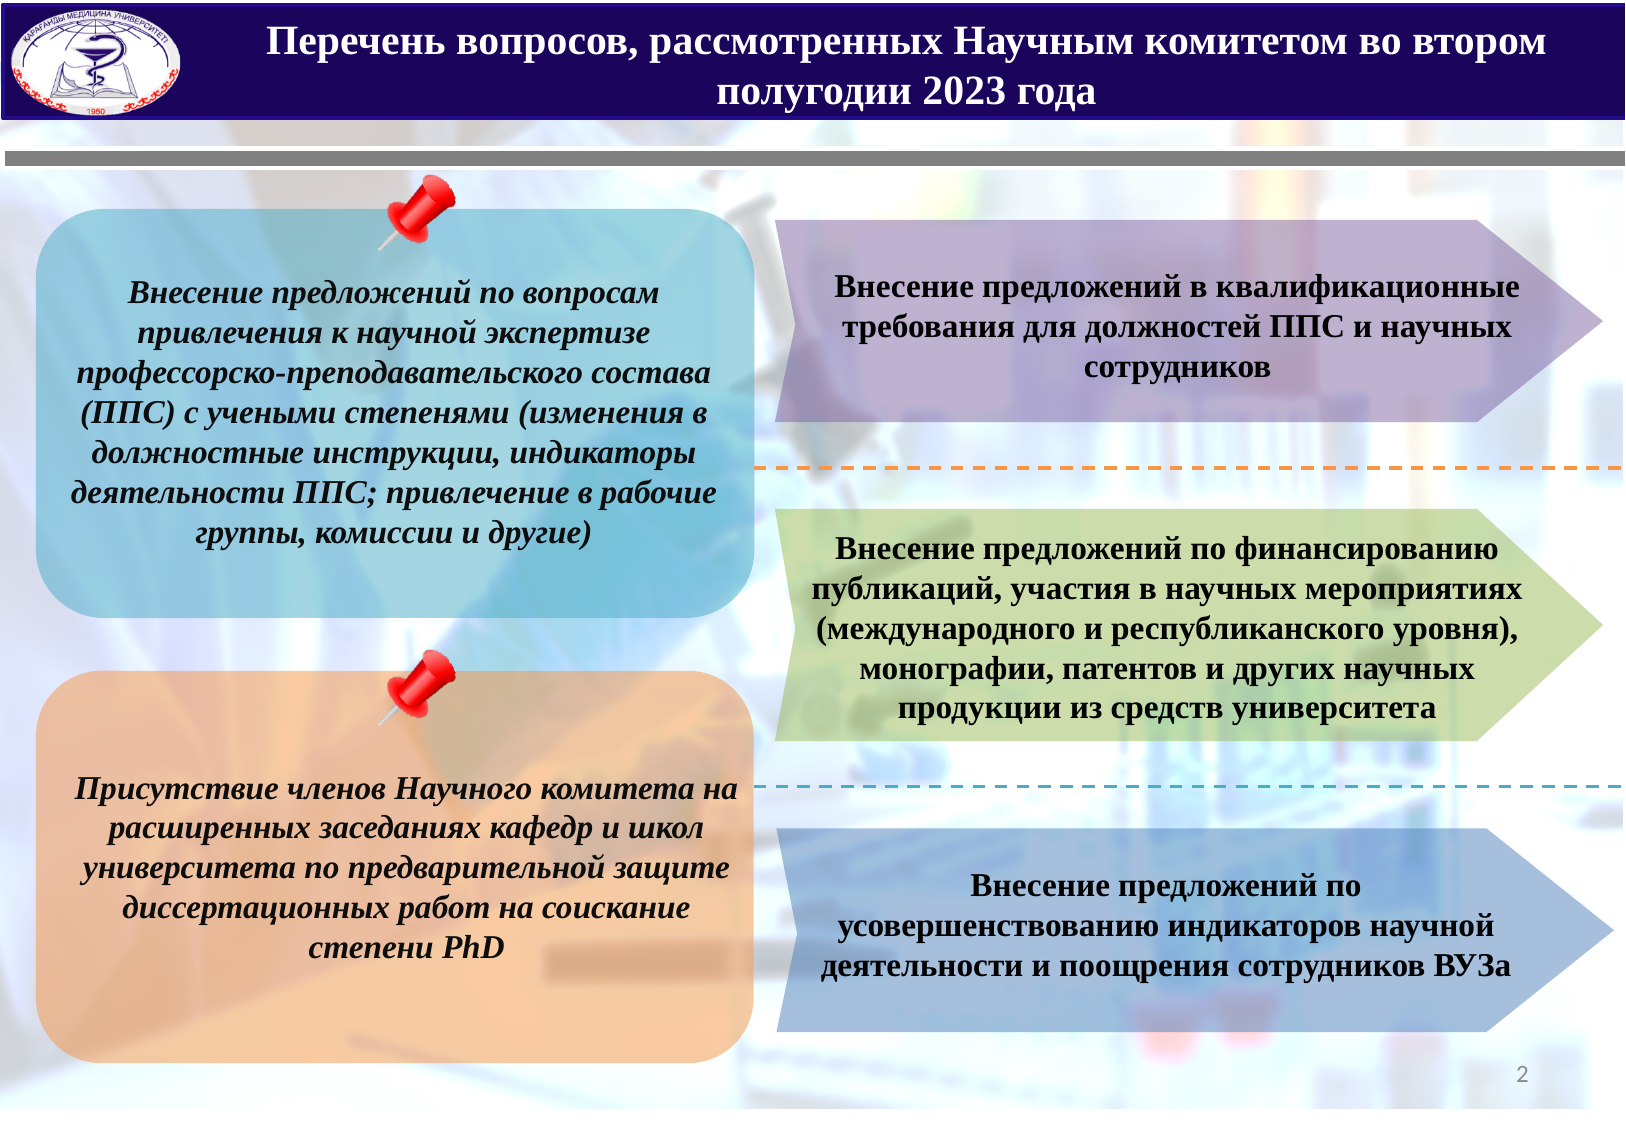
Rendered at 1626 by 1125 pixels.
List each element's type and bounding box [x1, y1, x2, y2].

text_box [2, 4, 1625, 169]
text_box [56, 525, 884, 770]
picture [0, 0, 1623, 1110]
